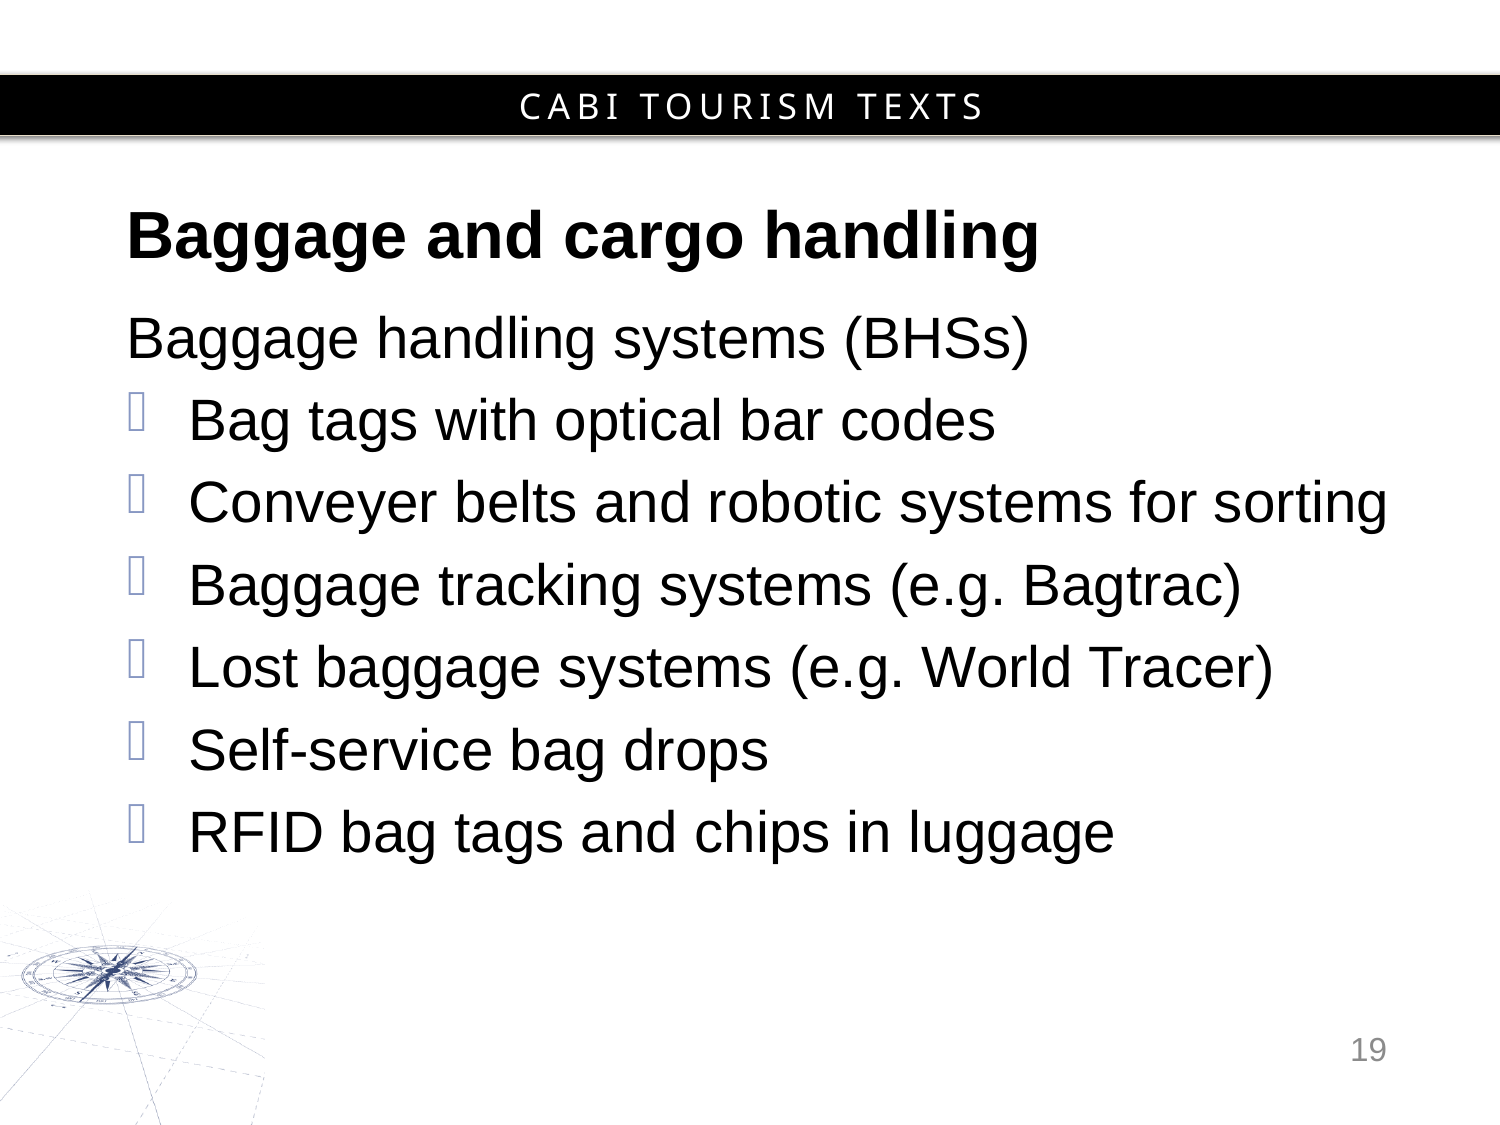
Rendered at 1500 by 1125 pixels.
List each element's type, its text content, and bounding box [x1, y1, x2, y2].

list Baggage handling systems (BHSs) Bag tags with optical bar codes Conveyer belts and robotic systems for sorting Baggage tracking systems (e.g. Bagtrac) Lost baggage systems (e.g. World Tracer) Self-service bag drops RFID bag tags and chips in luggage [111, 292, 1430, 1003]
title Baggage and cargo handling [111, 202, 1397, 275]
slide_number 19 [1051, 1017, 1402, 1078]
